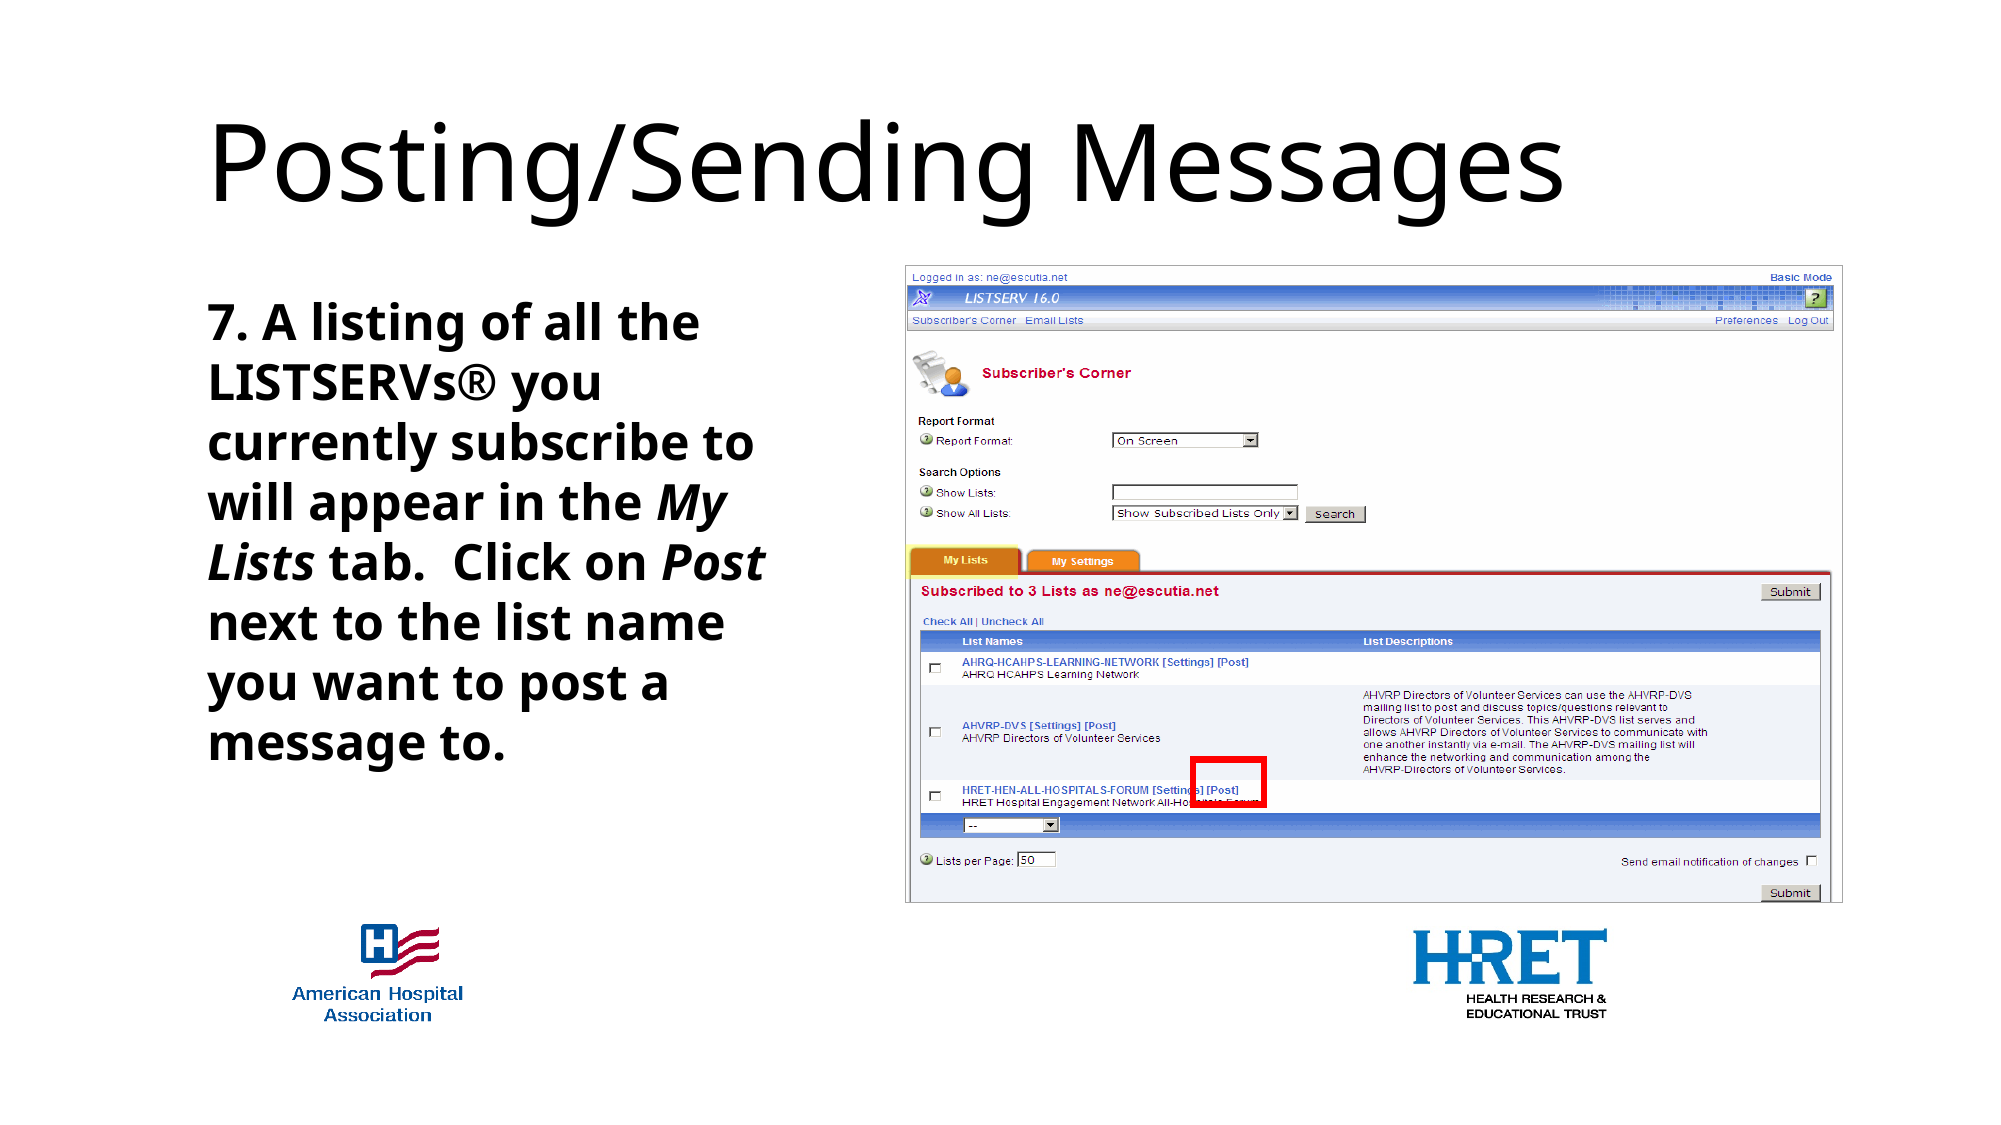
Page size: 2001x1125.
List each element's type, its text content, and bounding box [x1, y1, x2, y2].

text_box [905, 265, 1843, 903]
text_box Posting/Sending Messages [120, 14, 1655, 233]
picture [291, 923, 463, 1022]
picture [1406, 926, 1614, 1021]
text_box 7. A listing of all the LISTSERVs® you currently subscribe to will appear in the My Lists tab. Click on Post next to the list name you want to post a message to. [136, 283, 813, 843]
